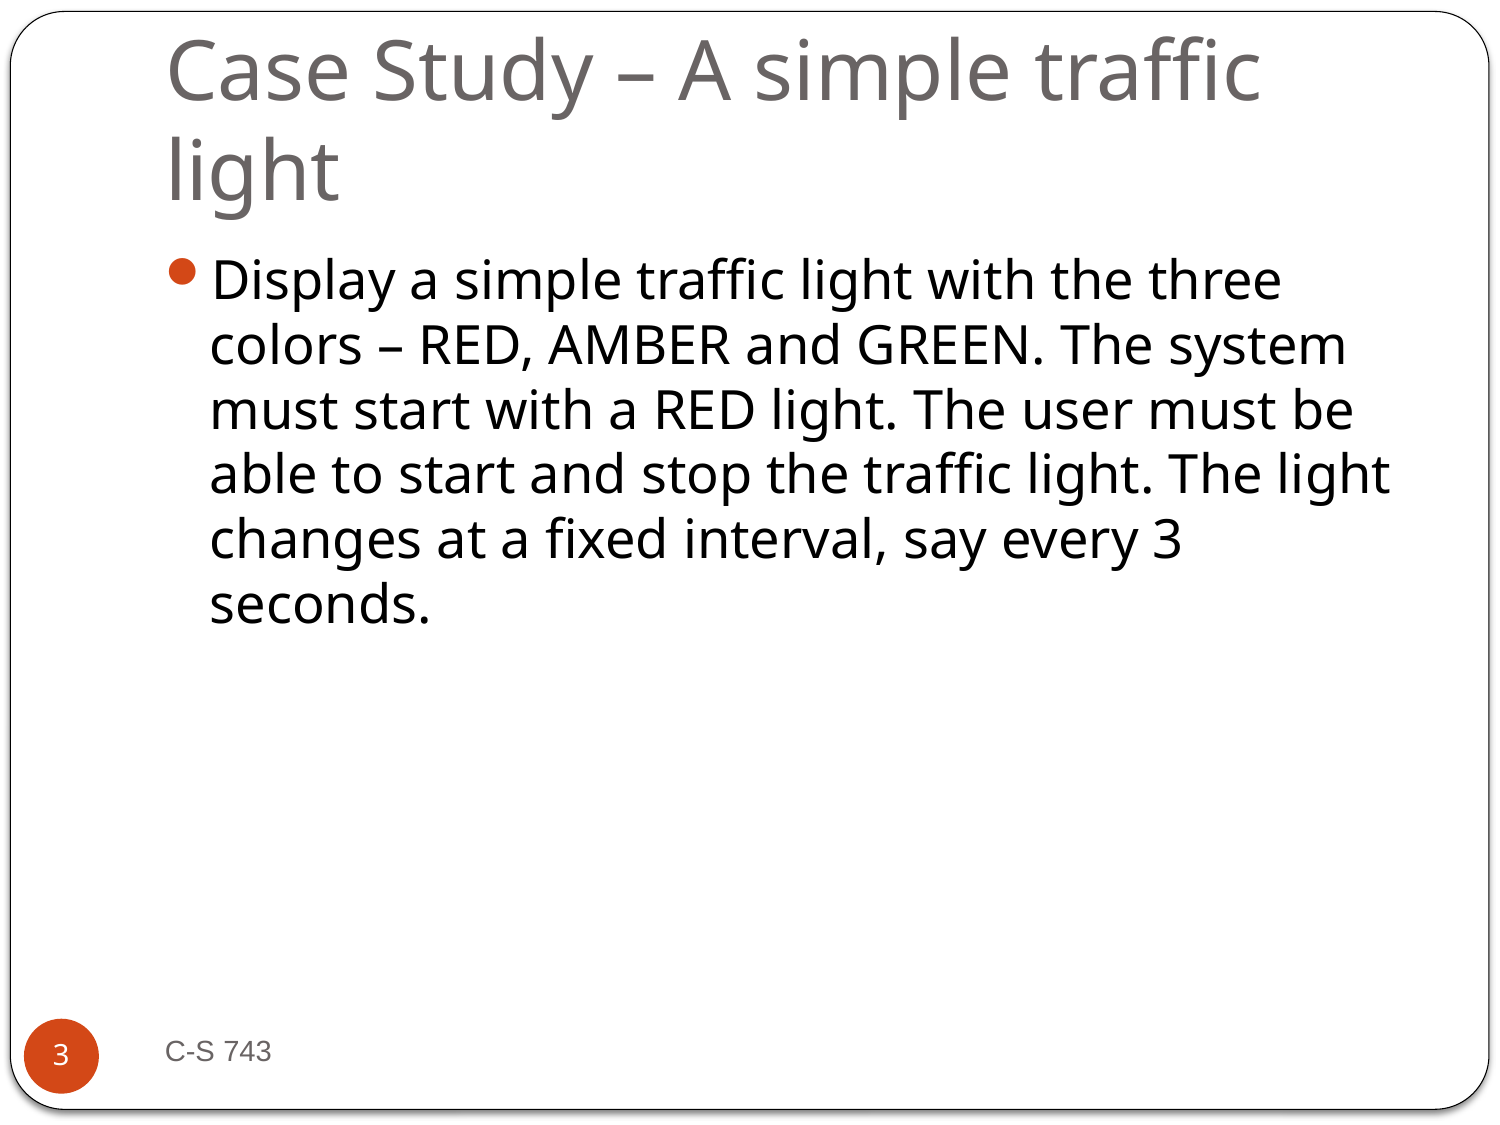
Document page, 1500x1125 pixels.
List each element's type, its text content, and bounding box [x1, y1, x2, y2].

title Case Study – A simple traffic light [150, 45, 1425, 233]
list Display a simple traffic light with the three colors – RED, AMBER and GREEN. The system must start with a RED light. The user must be able to start and stop the traffic light. The light changes at a fixed interval, say every 3 seconds. [150, 237, 1425, 988]
slide_number 3 [23, 1018, 99, 1094]
footer C-S 743 [150, 1012, 800, 1088]
